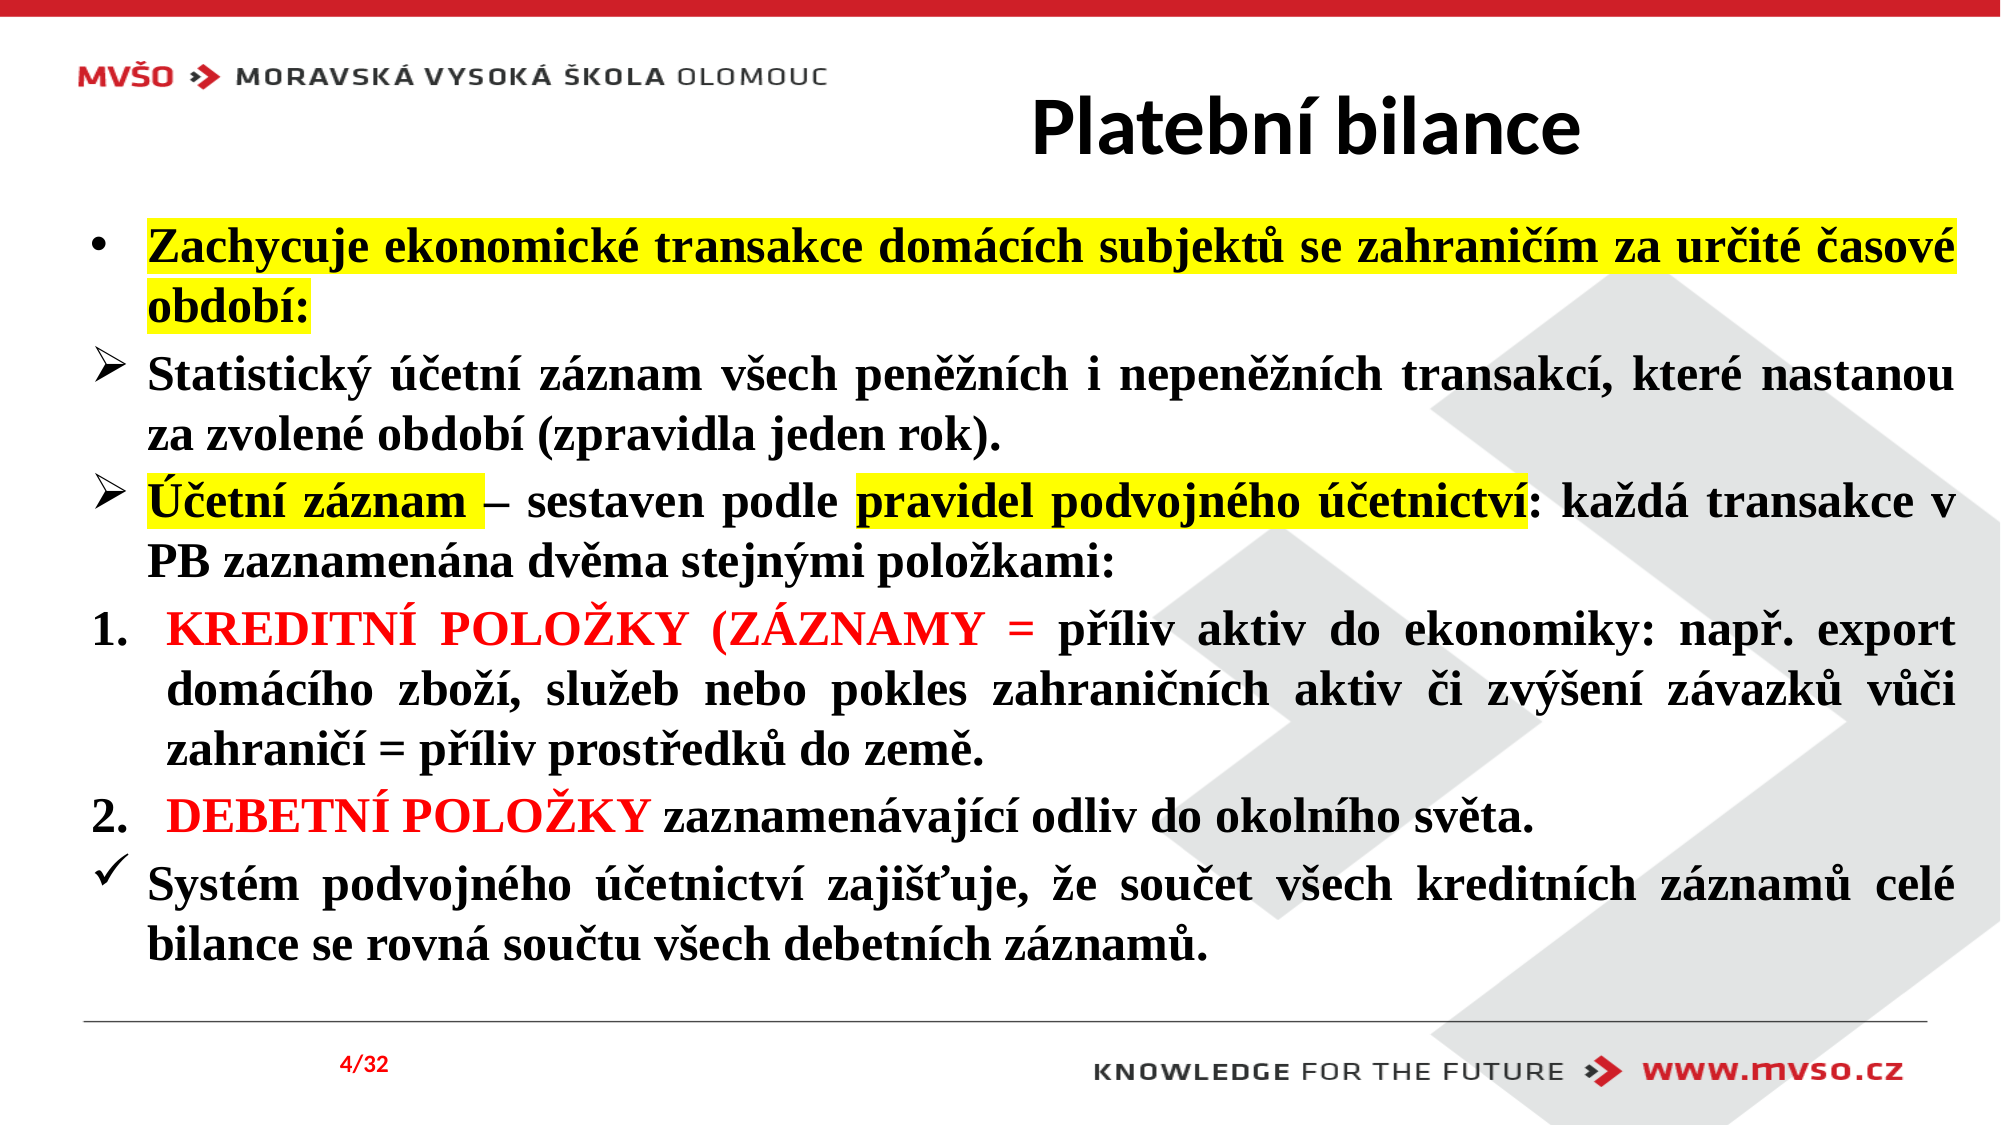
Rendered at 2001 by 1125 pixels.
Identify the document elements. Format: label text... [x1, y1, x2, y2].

list Zachycuje ekonomické transakce domácích subjektů se zahraničím za určité časové období: Statistický účetní záznam všech peněžních i nepeněžních transakcí, které nastanou za zvolené období (zpravidla jeden rok). Účetní záznam – sestaven podle pravidel podvojného účetnictví: každá transakce v PB zaznamenána dvěma stejnými položkami: KREDITNÍ POLOŽKY (ZÁZNAMY = příliv aktiv do ekonomiky: např. export domácího zboží, služeb nebo pokles zahraničních aktiv či zvýšení závazků vůči zahraničí = příliv prostředků do země. DEBETNÍ POLOŽKY zaznamenávající odliv do okolního světa. Systém podvojného účetnictví zajišťuje, že součet všech kreditních záznamů celé bilance se rovná součtu všech debetních záznamů. [57, 205, 1973, 1071]
title Platební bilance [642, 9, 1973, 133]
text_box 4/32 [324, 1040, 463, 1085]
picture [0, 0, 2001, 1125]
